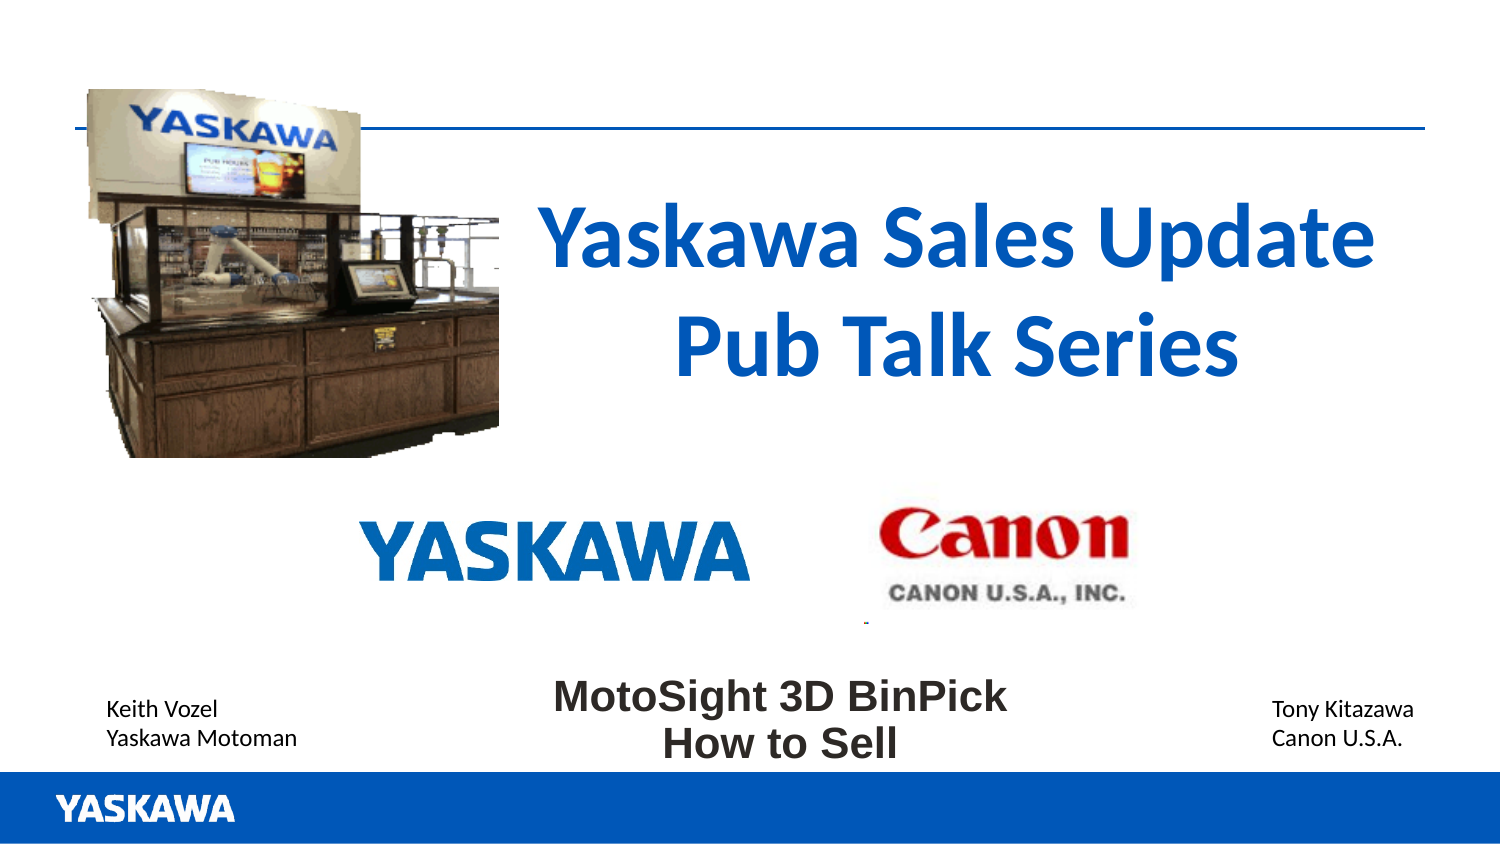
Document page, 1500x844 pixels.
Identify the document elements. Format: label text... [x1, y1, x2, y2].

text_box Tony Kitazawa Canon U.S.A. [1257, 684, 1430, 760]
picture [50, 789, 240, 827]
text_box Yaskawa Sales Update Pub Talk Series [439, 57, 1477, 455]
picture [76, 89, 499, 458]
text_box Keith Vozel Yaskawa Motoman [91, 684, 314, 760]
picture [358, 521, 751, 582]
picture [863, 478, 1140, 625]
text_box MotoSight 3D BinPick How to Sell [443, 594, 1118, 776]
